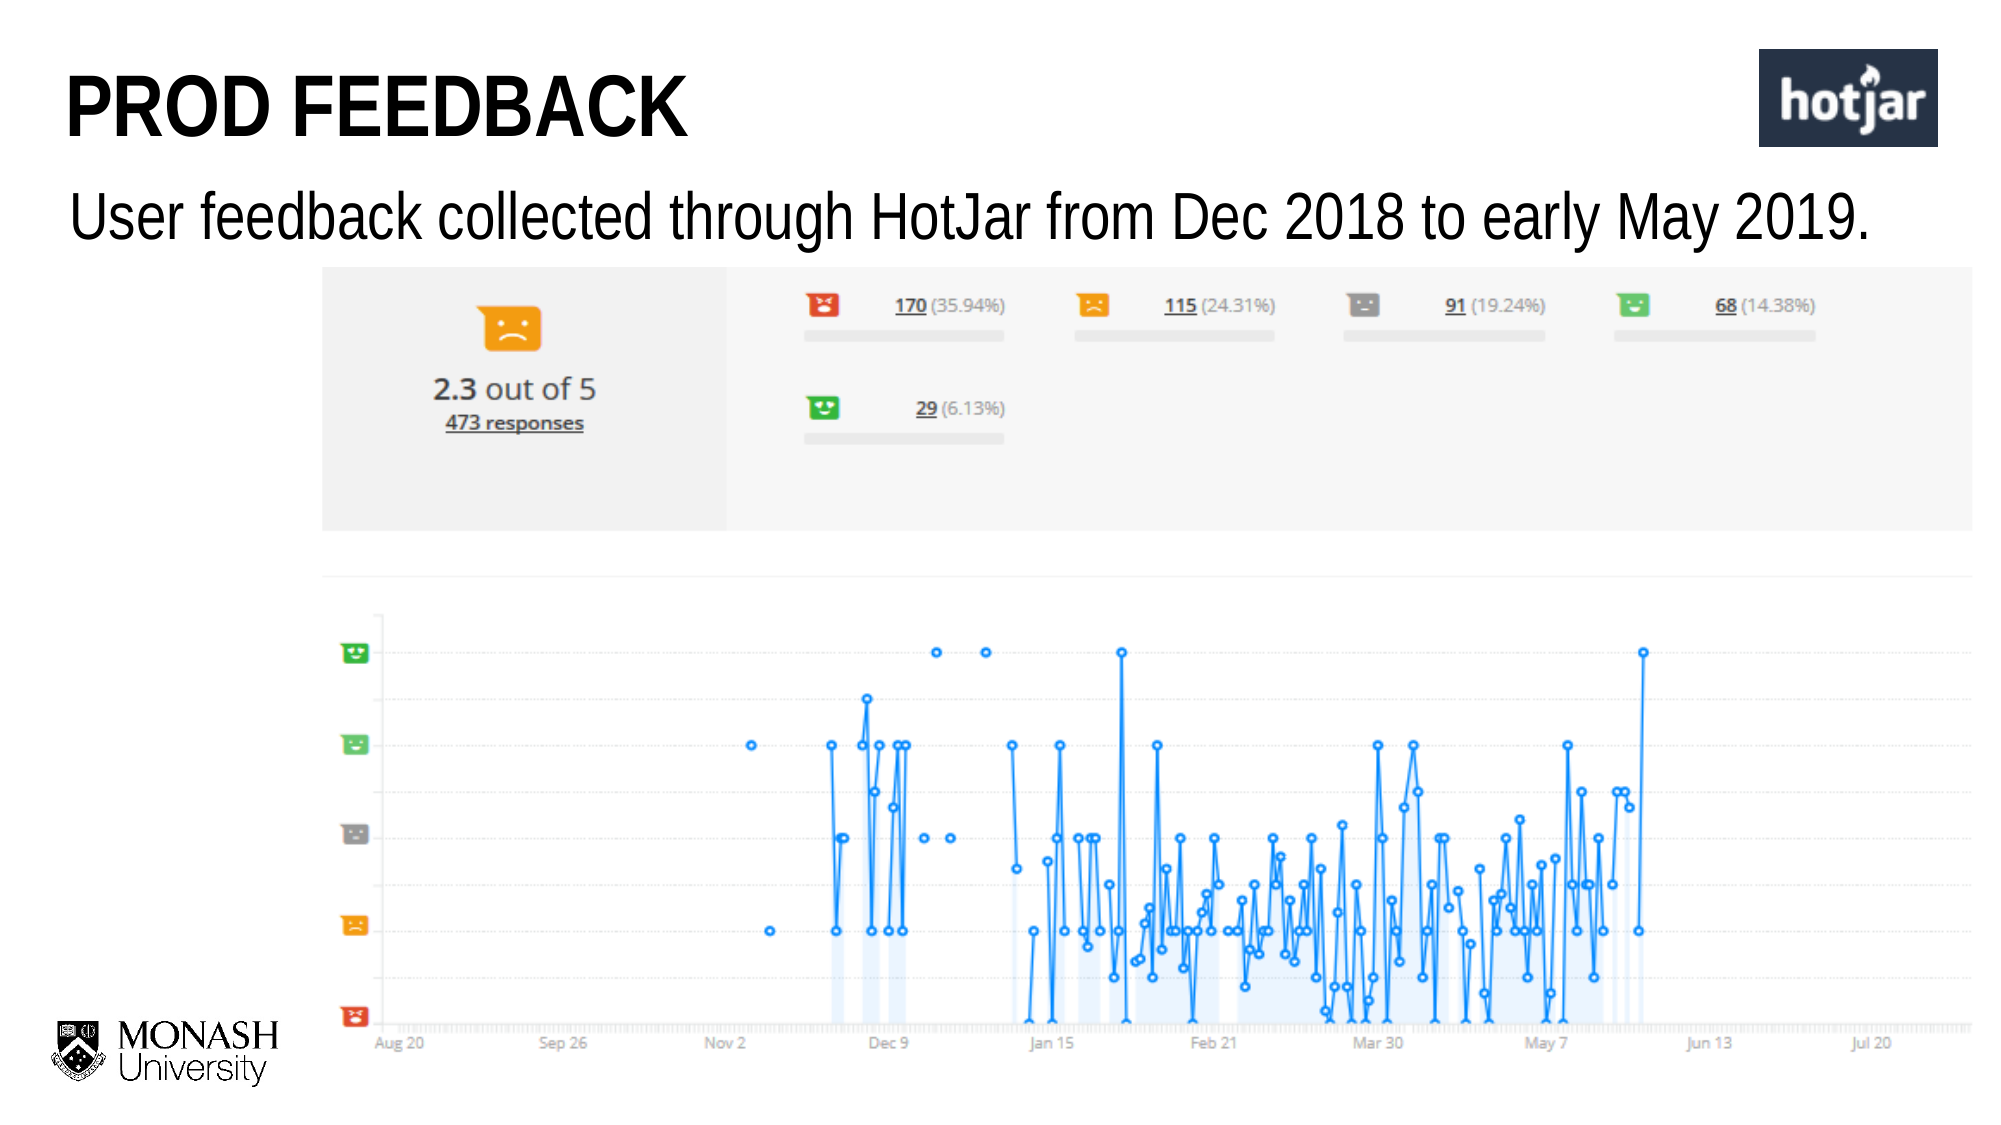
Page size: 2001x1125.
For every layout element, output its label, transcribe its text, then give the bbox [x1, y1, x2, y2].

picture [322, 267, 1973, 1087]
picture [1759, 49, 1938, 147]
picture [23, 994, 305, 1114]
text_box PROD FEEDBACK [50, 53, 1273, 175]
text_box User feedback collected through HotJar from Dec 2018 to early May 2019. [54, 174, 1969, 678]
